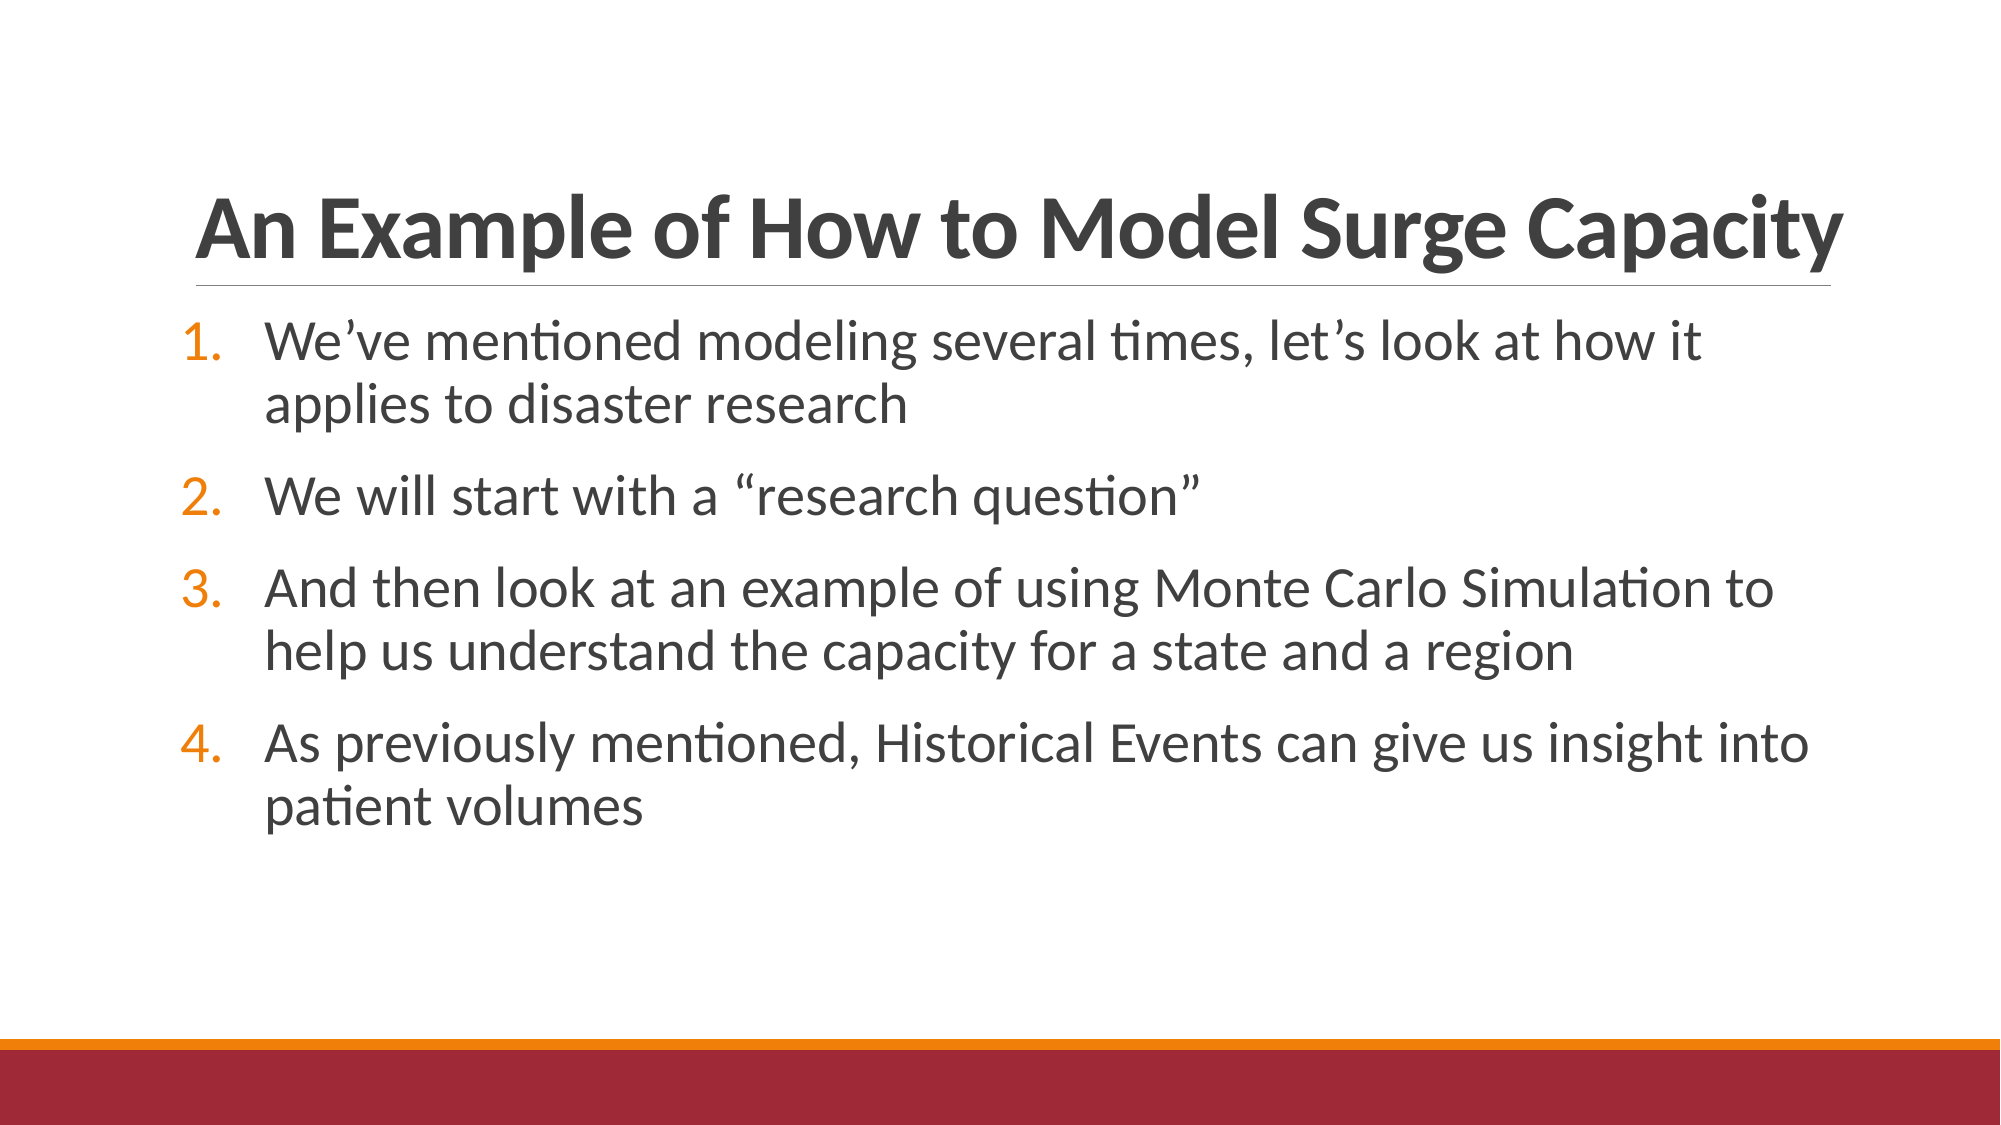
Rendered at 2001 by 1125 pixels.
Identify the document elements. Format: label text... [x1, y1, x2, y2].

list We’ve mentioned modeling several times, let’s look at how it applies to disaster research We will start with a “research question” And then look at an example of using Monte Carlo Simulation to help us understand the capacity for a state and a region As previously mentioned, Historical Events can give us insight into patient volumes [180, 302, 1830, 963]
title An Example of How to Model Surge Capacity [180, 47, 1897, 285]
